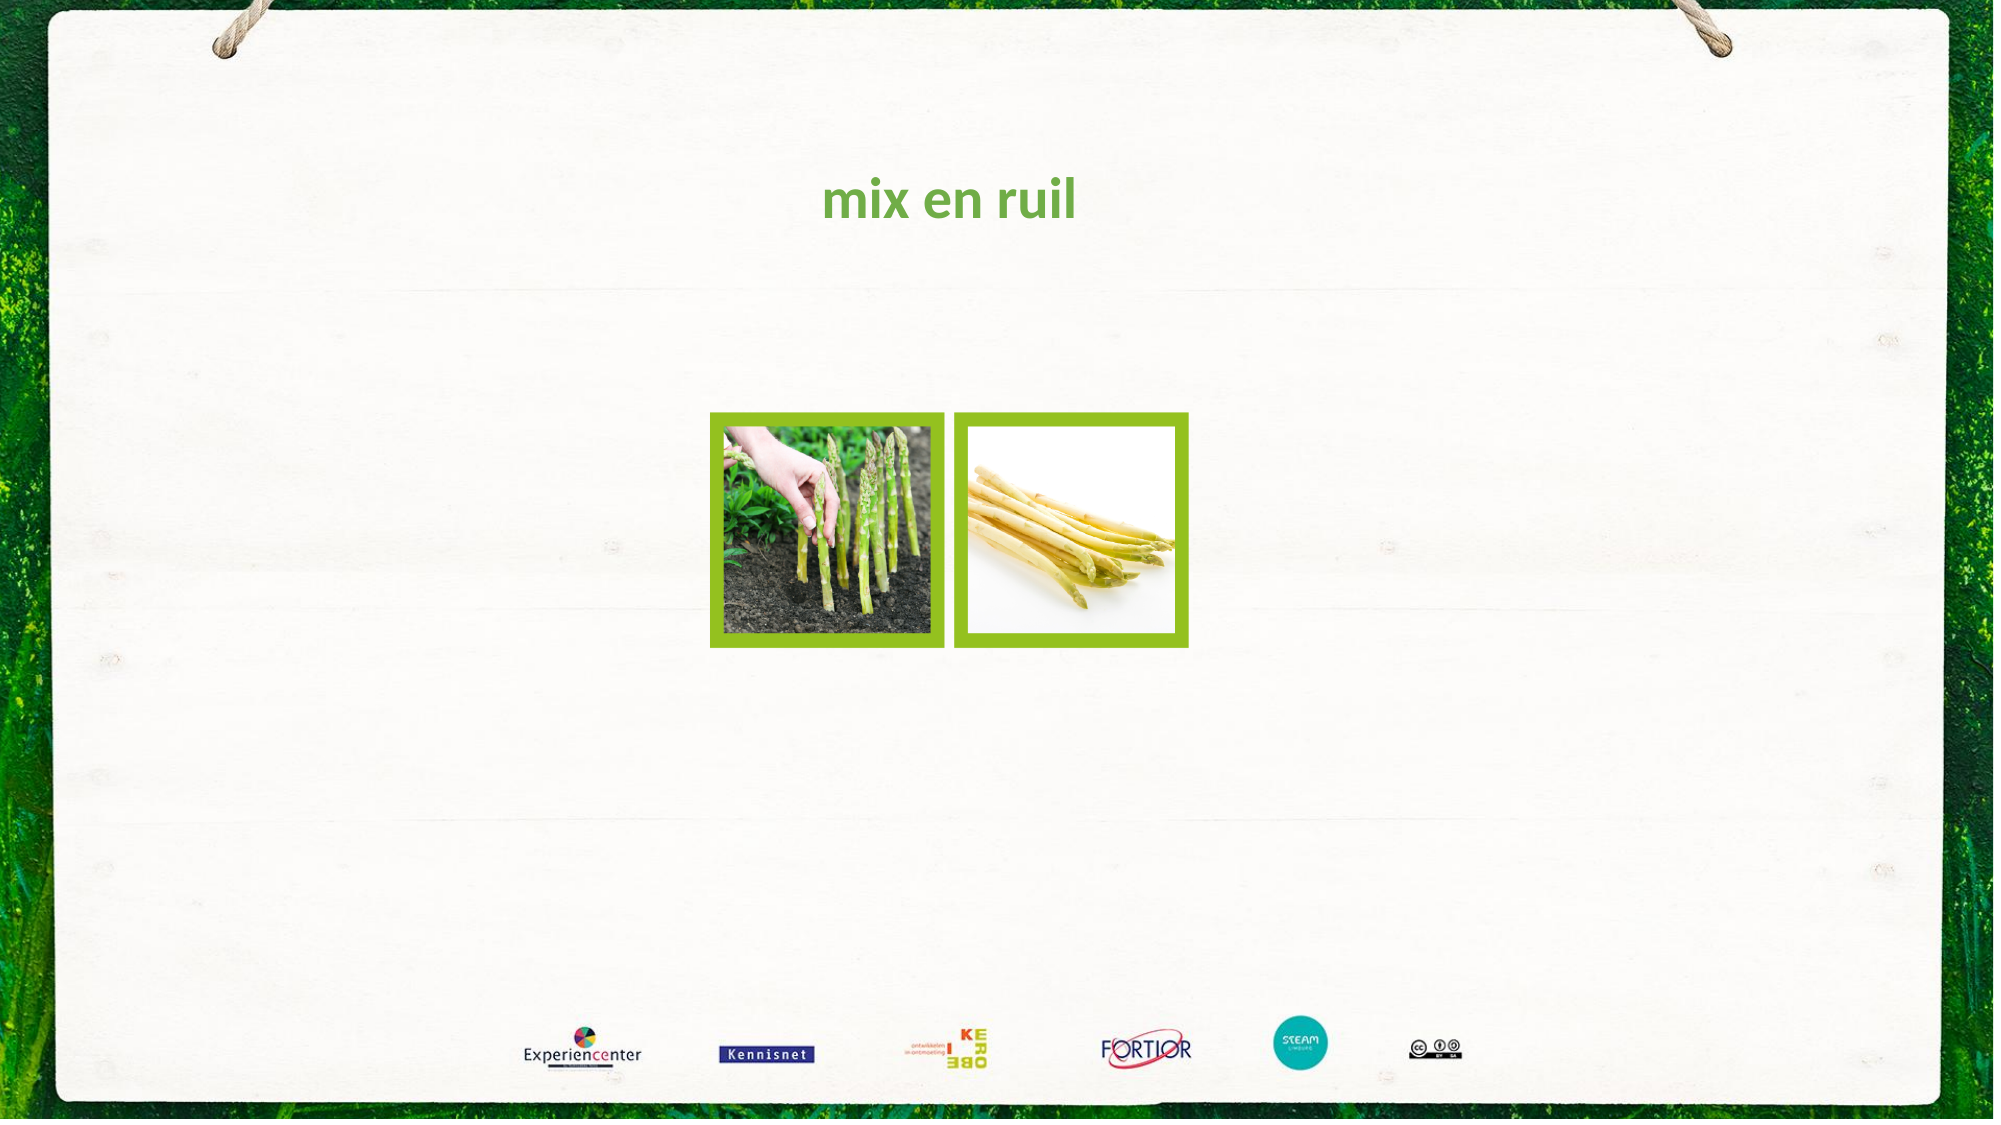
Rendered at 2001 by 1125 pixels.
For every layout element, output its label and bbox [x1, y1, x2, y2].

list [0, 0, 1994, 1119]
picture [660, 375, 1201, 660]
